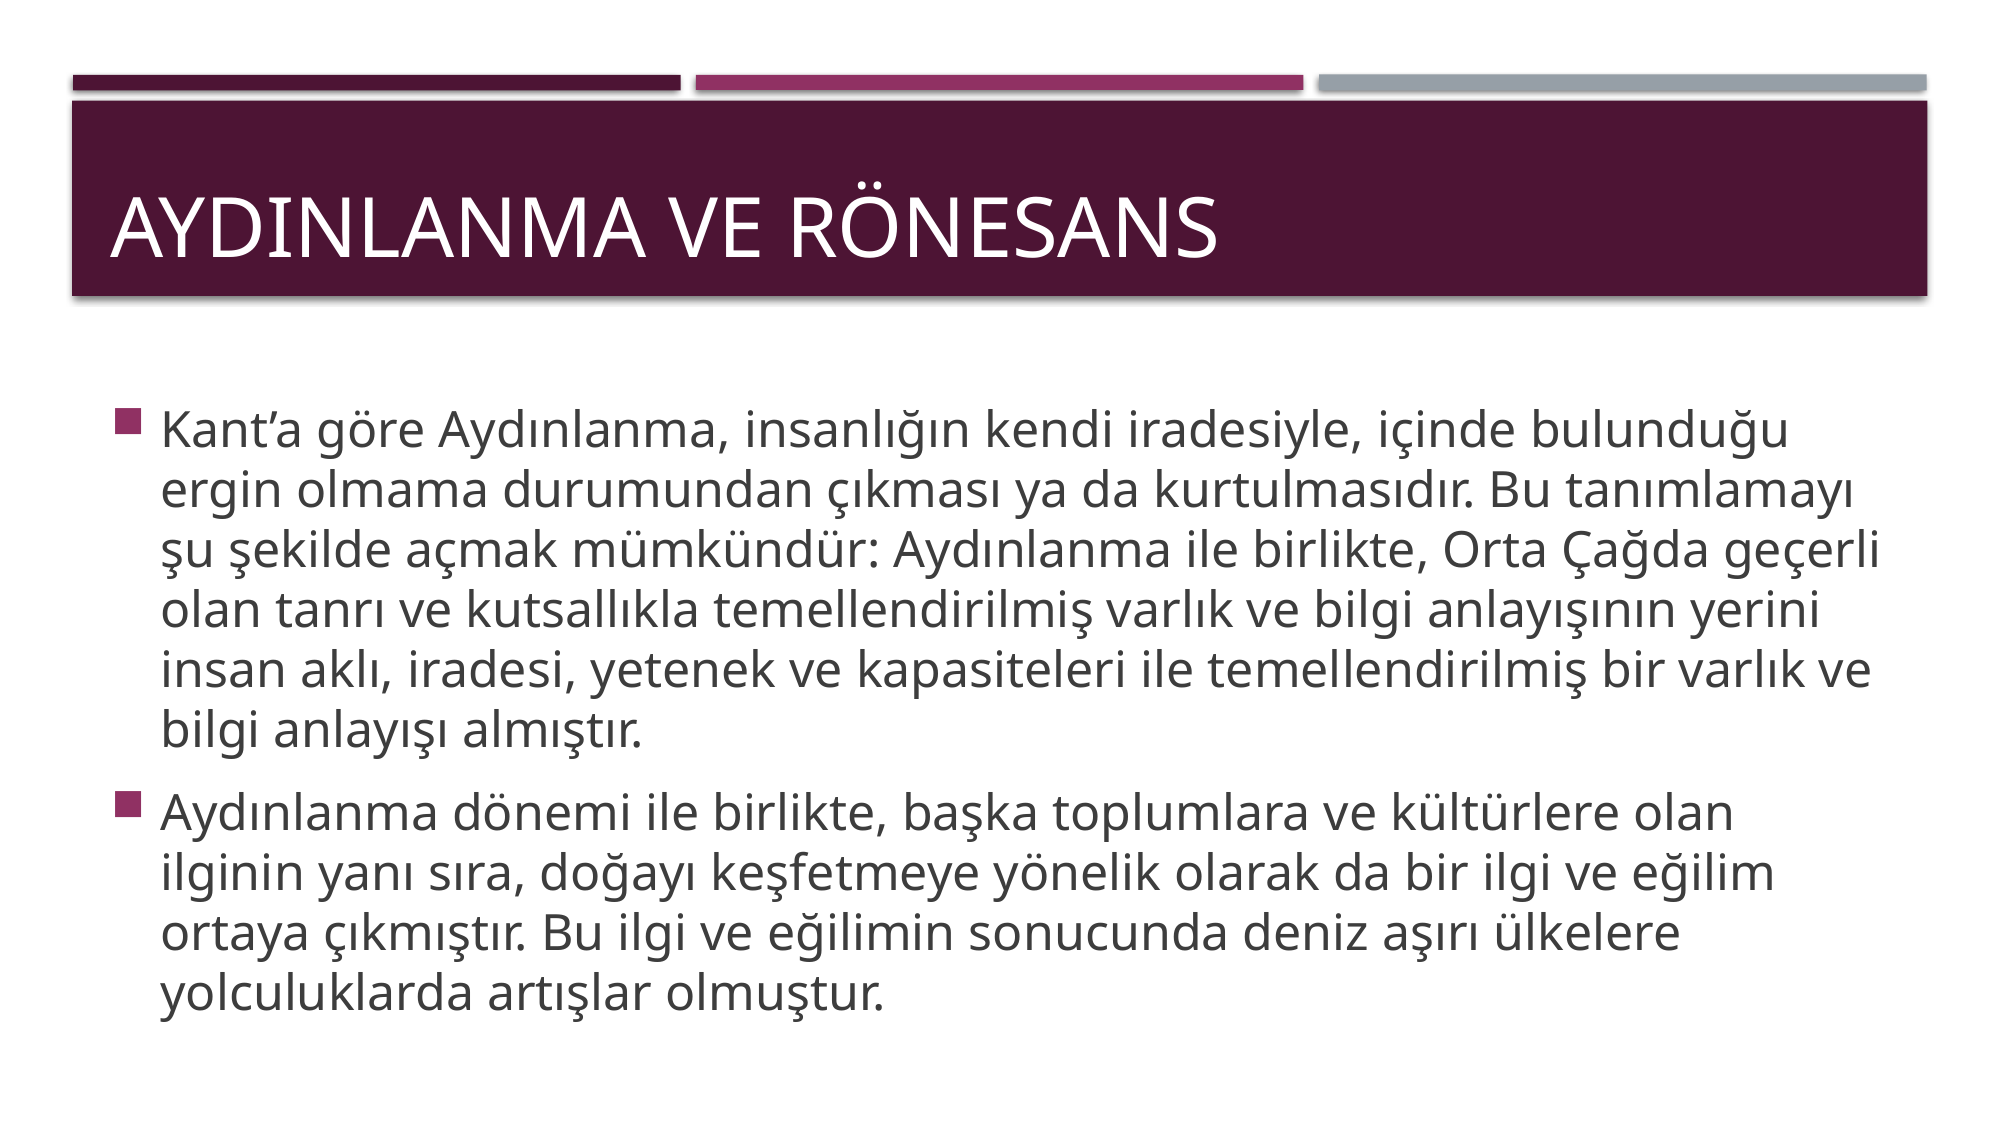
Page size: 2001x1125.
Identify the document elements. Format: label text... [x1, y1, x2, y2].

title AYDINLANMA VE RÖNESANS [95, 115, 1905, 282]
list Kant’a göre Aydınlanma, insanlığın kendi iradesiyle, içinde bulunduğu ergin olmama durumundan çıkması ya da kurtulmasıdır. Bu tanımlamayı şu şekilde açmak mümkündür: Aydınlanma ile birlikte, Orta Çağda geçerli olan tanrı ve kutsallıkla temellendirilmiş varlık ve bilgi anlayışının yerini insan aklı, iradesi, yetenek ve kapasiteleri ile temellendirilmiş bir varlık ve bilgi anlayışı almıştır. Aydınlanma dönemi ile birlikte, başka toplumlara ve kültürlere olan ilginin yanı sıra, doğayı keşfetmeye yönelik olarak da bir ilgi ve eğilim ortaya çıkmıştır. Bu ilgi ve eğilimin sonucunda deniz aşırı ülkelere yolculuklarda artışlar olmuştur. [95, 357, 1905, 1060]
